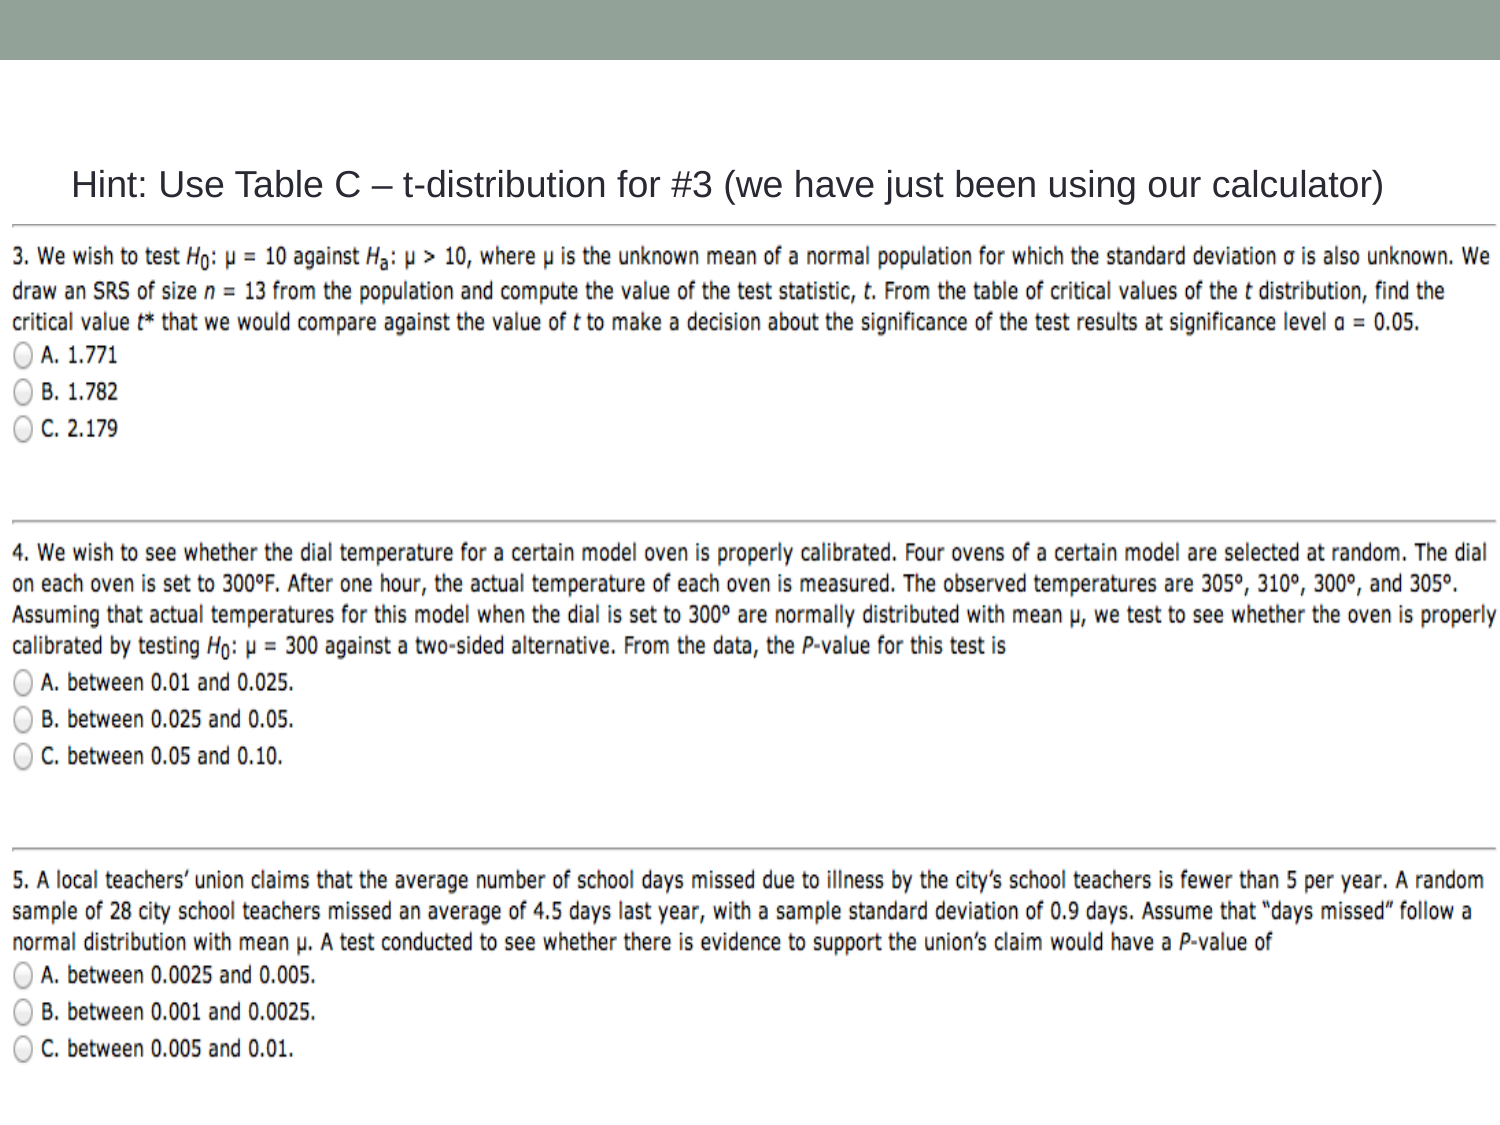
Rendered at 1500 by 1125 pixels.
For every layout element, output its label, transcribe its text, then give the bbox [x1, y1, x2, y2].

text_box Hint: Use Table C – t-distribution for #3 (we have just been using our calculator) [56, 152, 1401, 213]
picture [0, 224, 1500, 1125]
